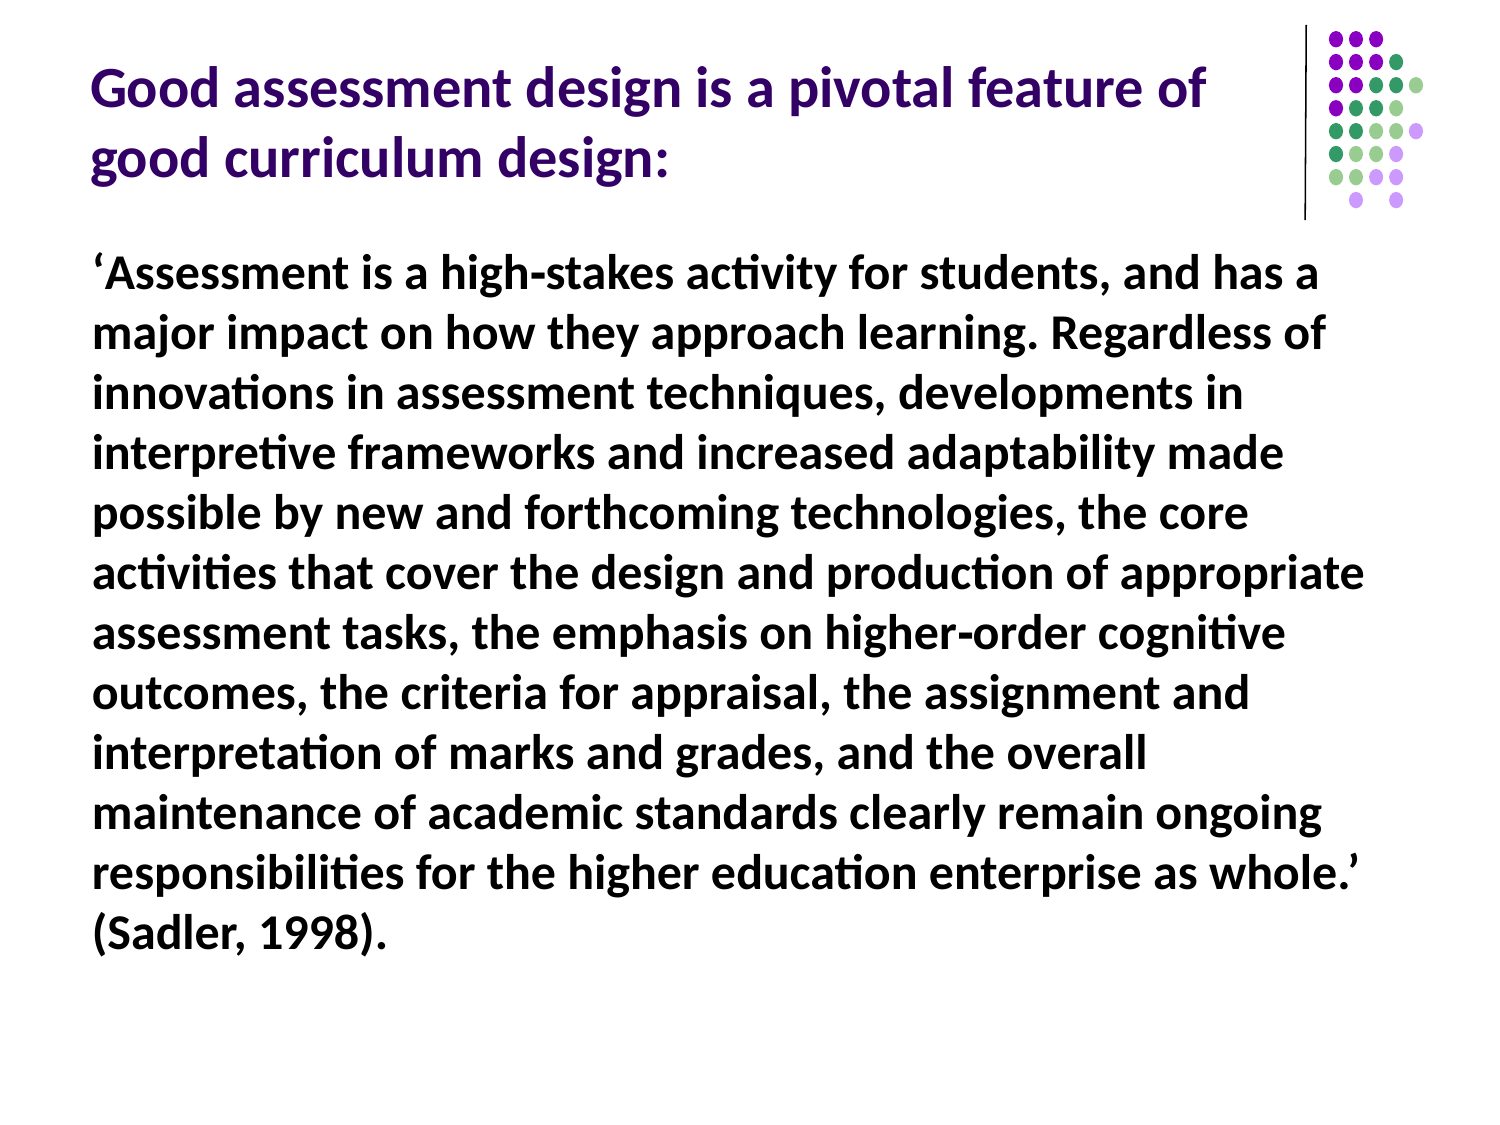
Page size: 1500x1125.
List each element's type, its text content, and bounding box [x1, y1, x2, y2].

list ‘Assessment is a high‑stakes activity for students, and has a major impact on how they approach learning. Regardless of innovations in assessment techniques, developments in interpretive frameworks and increased adaptability made possible by new and forthcoming technologies, the core activities that cover the design and production of appropriate assessment tasks, the emphasis on higher‑order cognitive outcomes, the criteria for appraisal, the assignment and interpretation of marks and grades, and the overall maintenance of academic standards clearly remain ongoing responsibilities for the higher education enterprise as whole.’ (Sadler, 1998). [76, 231, 1428, 1018]
title Good assessment design is a pivotal feature of good curriculum design: [74, 19, 1313, 197]
